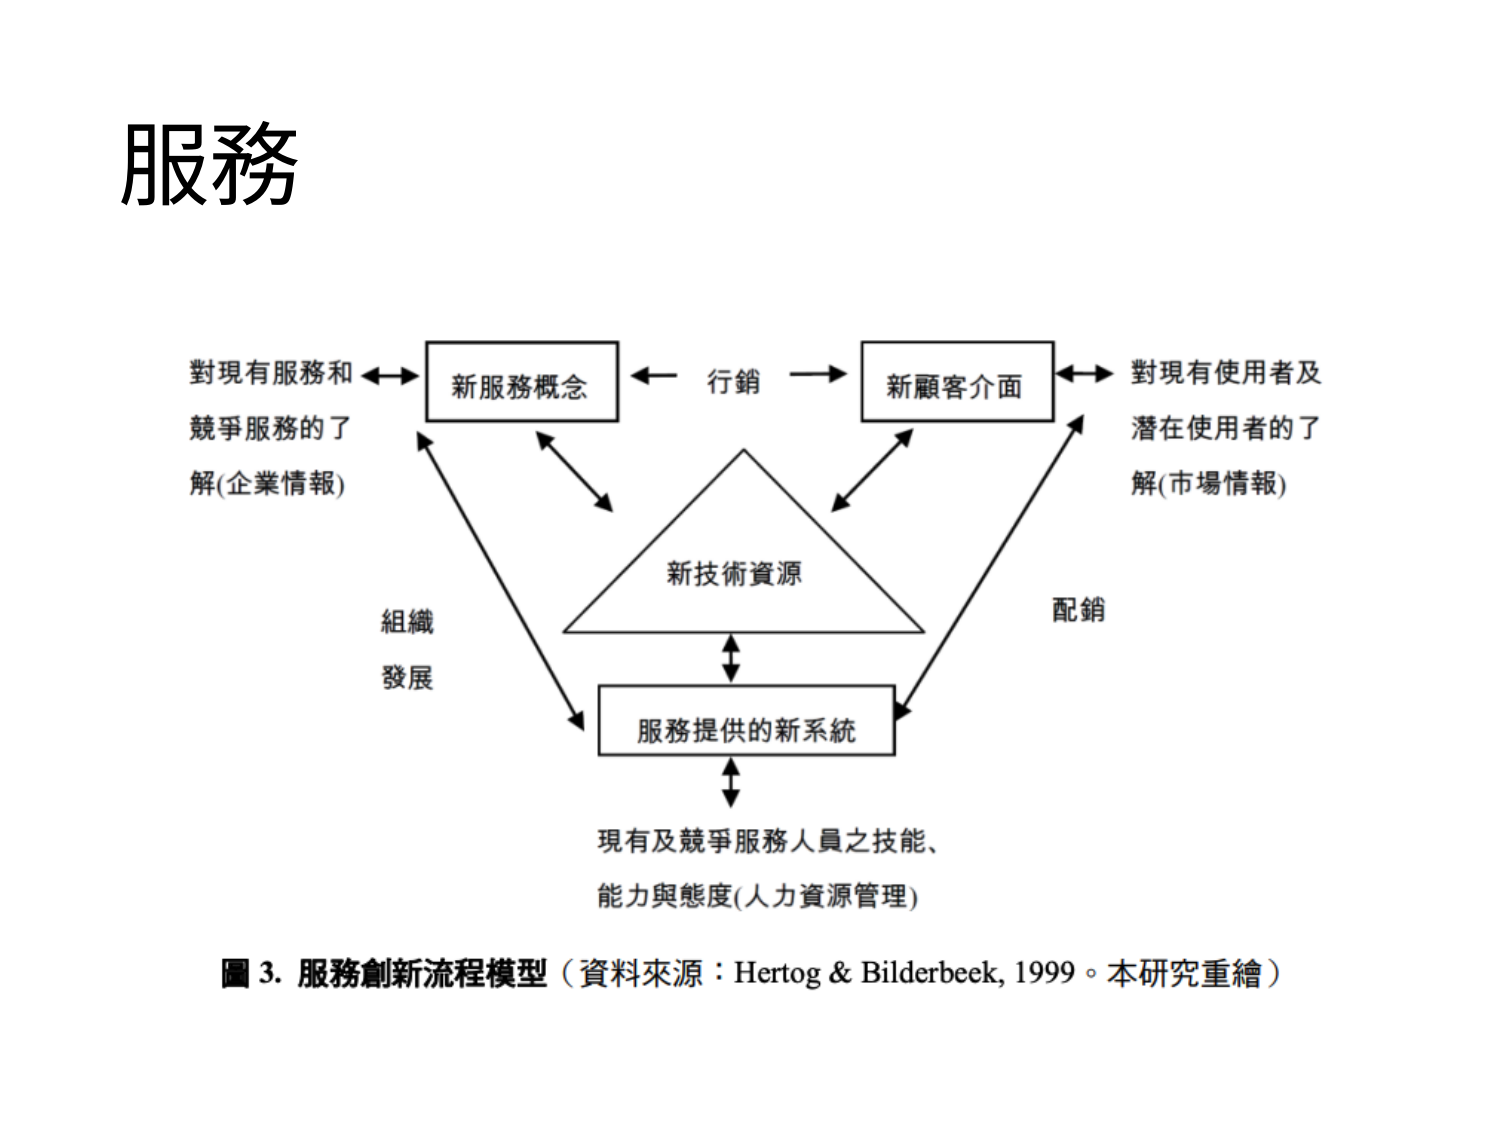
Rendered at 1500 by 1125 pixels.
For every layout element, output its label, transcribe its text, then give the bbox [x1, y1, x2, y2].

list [120, 299, 1380, 1014]
title 服務 [103, 59, 1397, 278]
